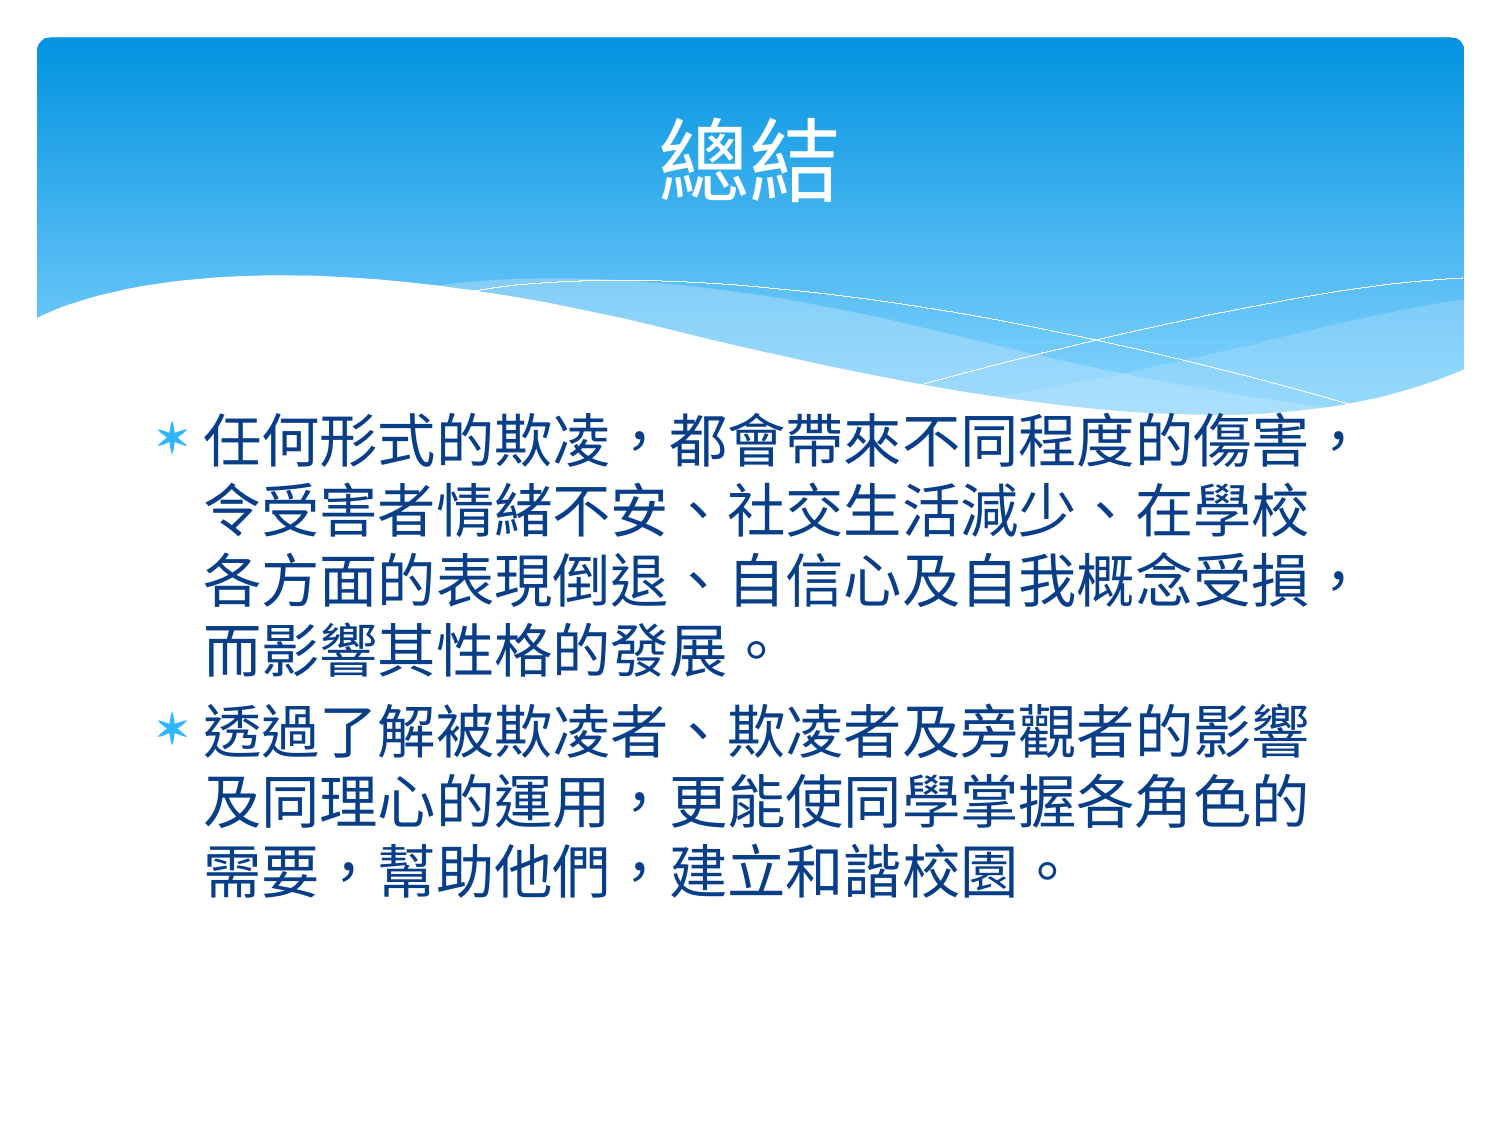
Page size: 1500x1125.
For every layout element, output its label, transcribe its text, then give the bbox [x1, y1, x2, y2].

title 總結 [75, 55, 1425, 261]
list 任何形式的欺凌，都會帶來不同程度的傷害，令受害者情緒不安、社交生活減少、在學校各方面的表現倒退、自信心及自我概念受損，而影響其性格的發展。 透過了解被欺凌者、欺凌者及旁觀者的影響及同理心的運用，更能使同學掌握各角色的需要，幫助他們，建立和諧校園。 [143, 397, 1359, 1005]
